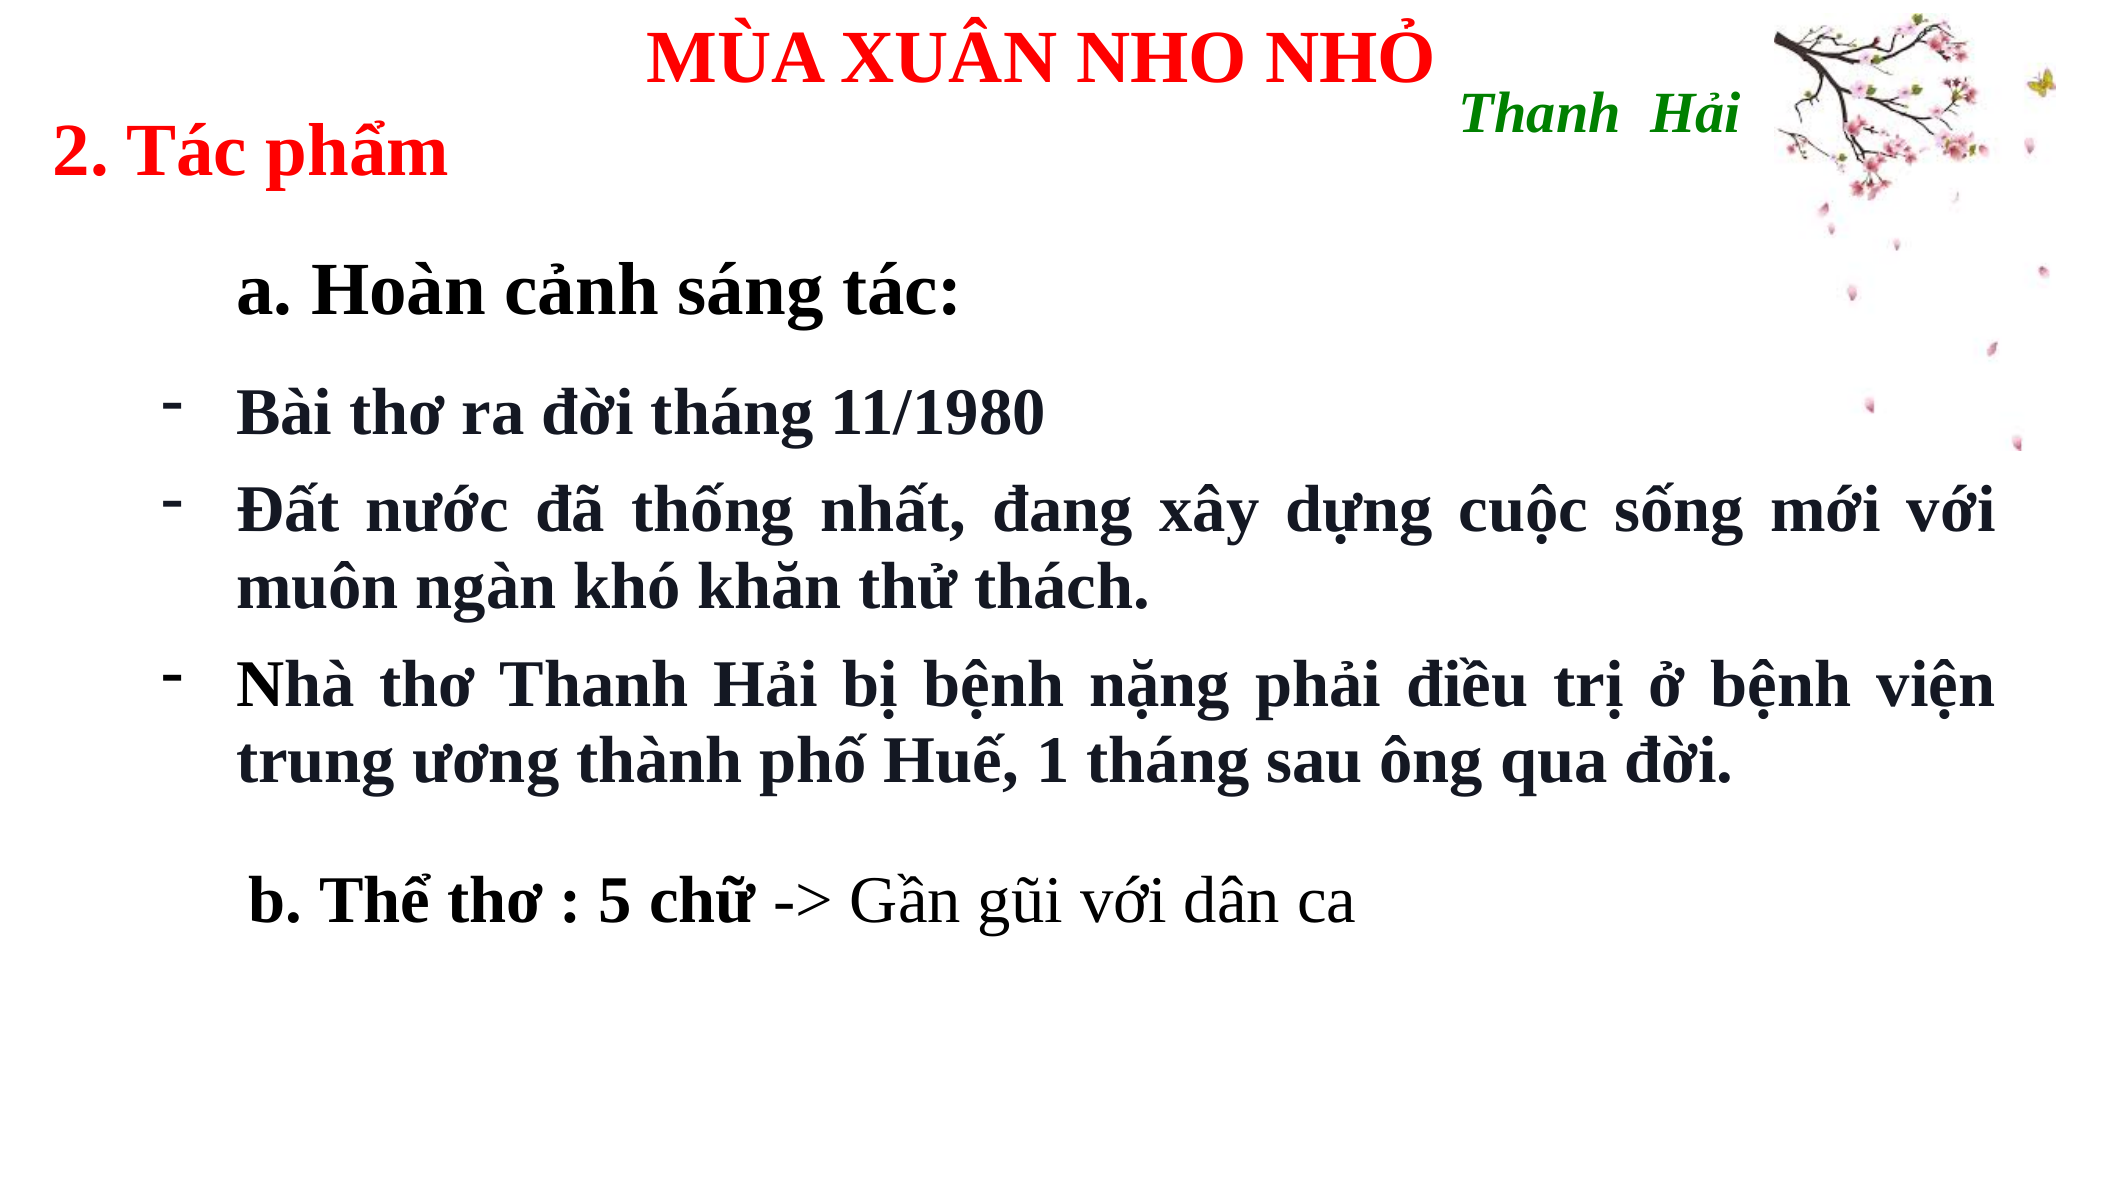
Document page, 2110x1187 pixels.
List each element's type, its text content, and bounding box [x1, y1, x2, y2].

text_box a. Hoàn cảnh sáng tác: [221, 231, 1072, 337]
text_box Bài thơ ra đời tháng 11/1980 Đất nước đã thống nhất, đang xây dựng cuộc sống mới với muôn ngàn khó khăn thử thách. Nhà thơ Thanh Hải bị bệnh nặng phải điều trị ở bệnh viện trung ương thành phố Huế, 1 tháng sau ông qua đời. [108, 365, 2057, 806]
text_box Thanh Hải [1429, 67, 1774, 152]
text_box b. Thể thơ : 5 chữ -> Gần gũi với dân ca [233, 848, 1384, 944]
picture [1774, 13, 2056, 451]
text_box Mùa xuân nho nhỏ [0, 0, 2088, 105]
